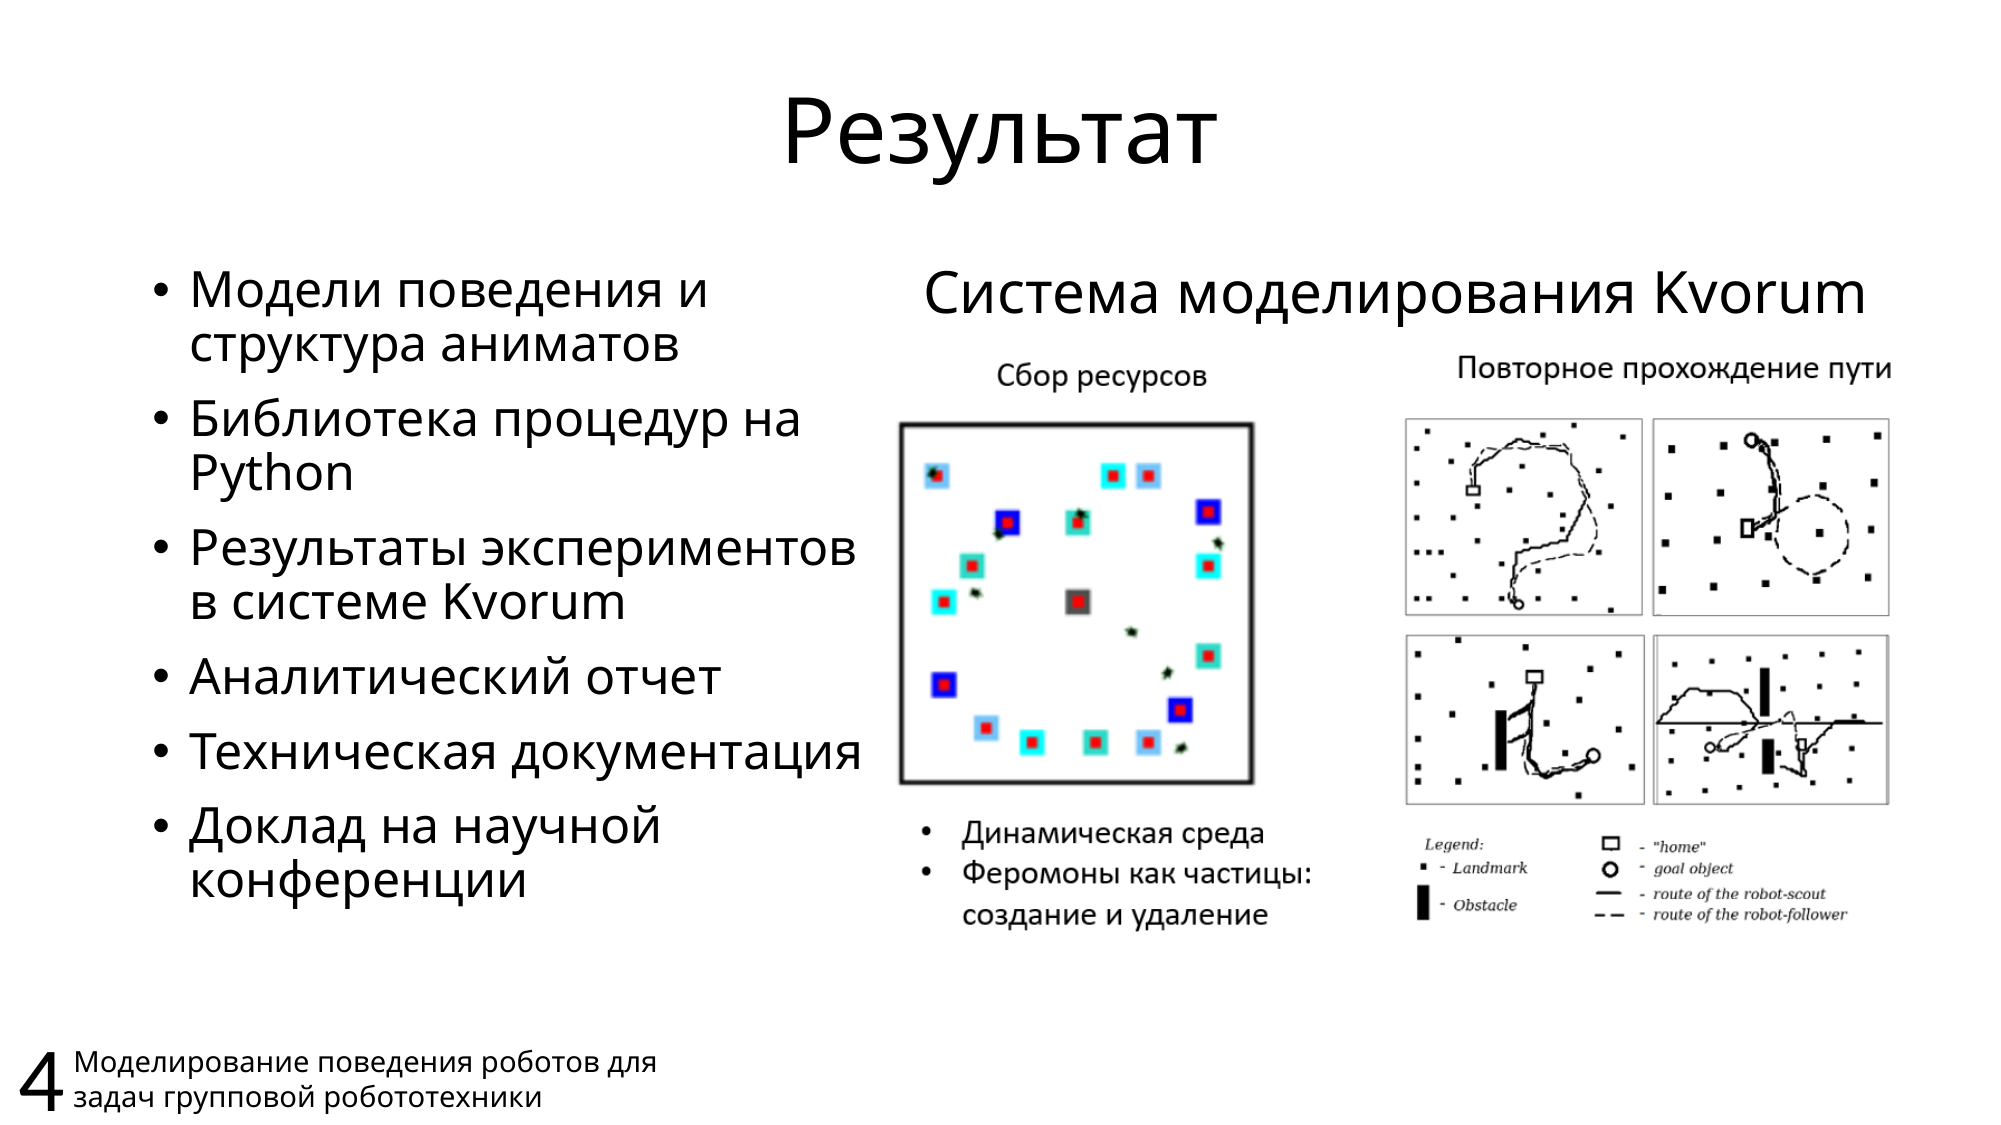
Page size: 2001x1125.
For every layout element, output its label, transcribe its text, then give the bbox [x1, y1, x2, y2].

picture [880, 339, 1913, 946]
title Результат [137, 24, 1863, 243]
text_box Система моделирования Kvorum [908, 255, 1885, 339]
text_box Моделирование поведения роботов для задач групповой робототехники [58, 1035, 680, 1121]
list Модели поведения и структура аниматов Библиотека процедур на Python Результаты экспериментов в системе Kvorum Аналитический отчет Техническая документация Доклад на научной конференции [137, 257, 886, 1004]
text_box 4 [0, 1012, 102, 1125]
